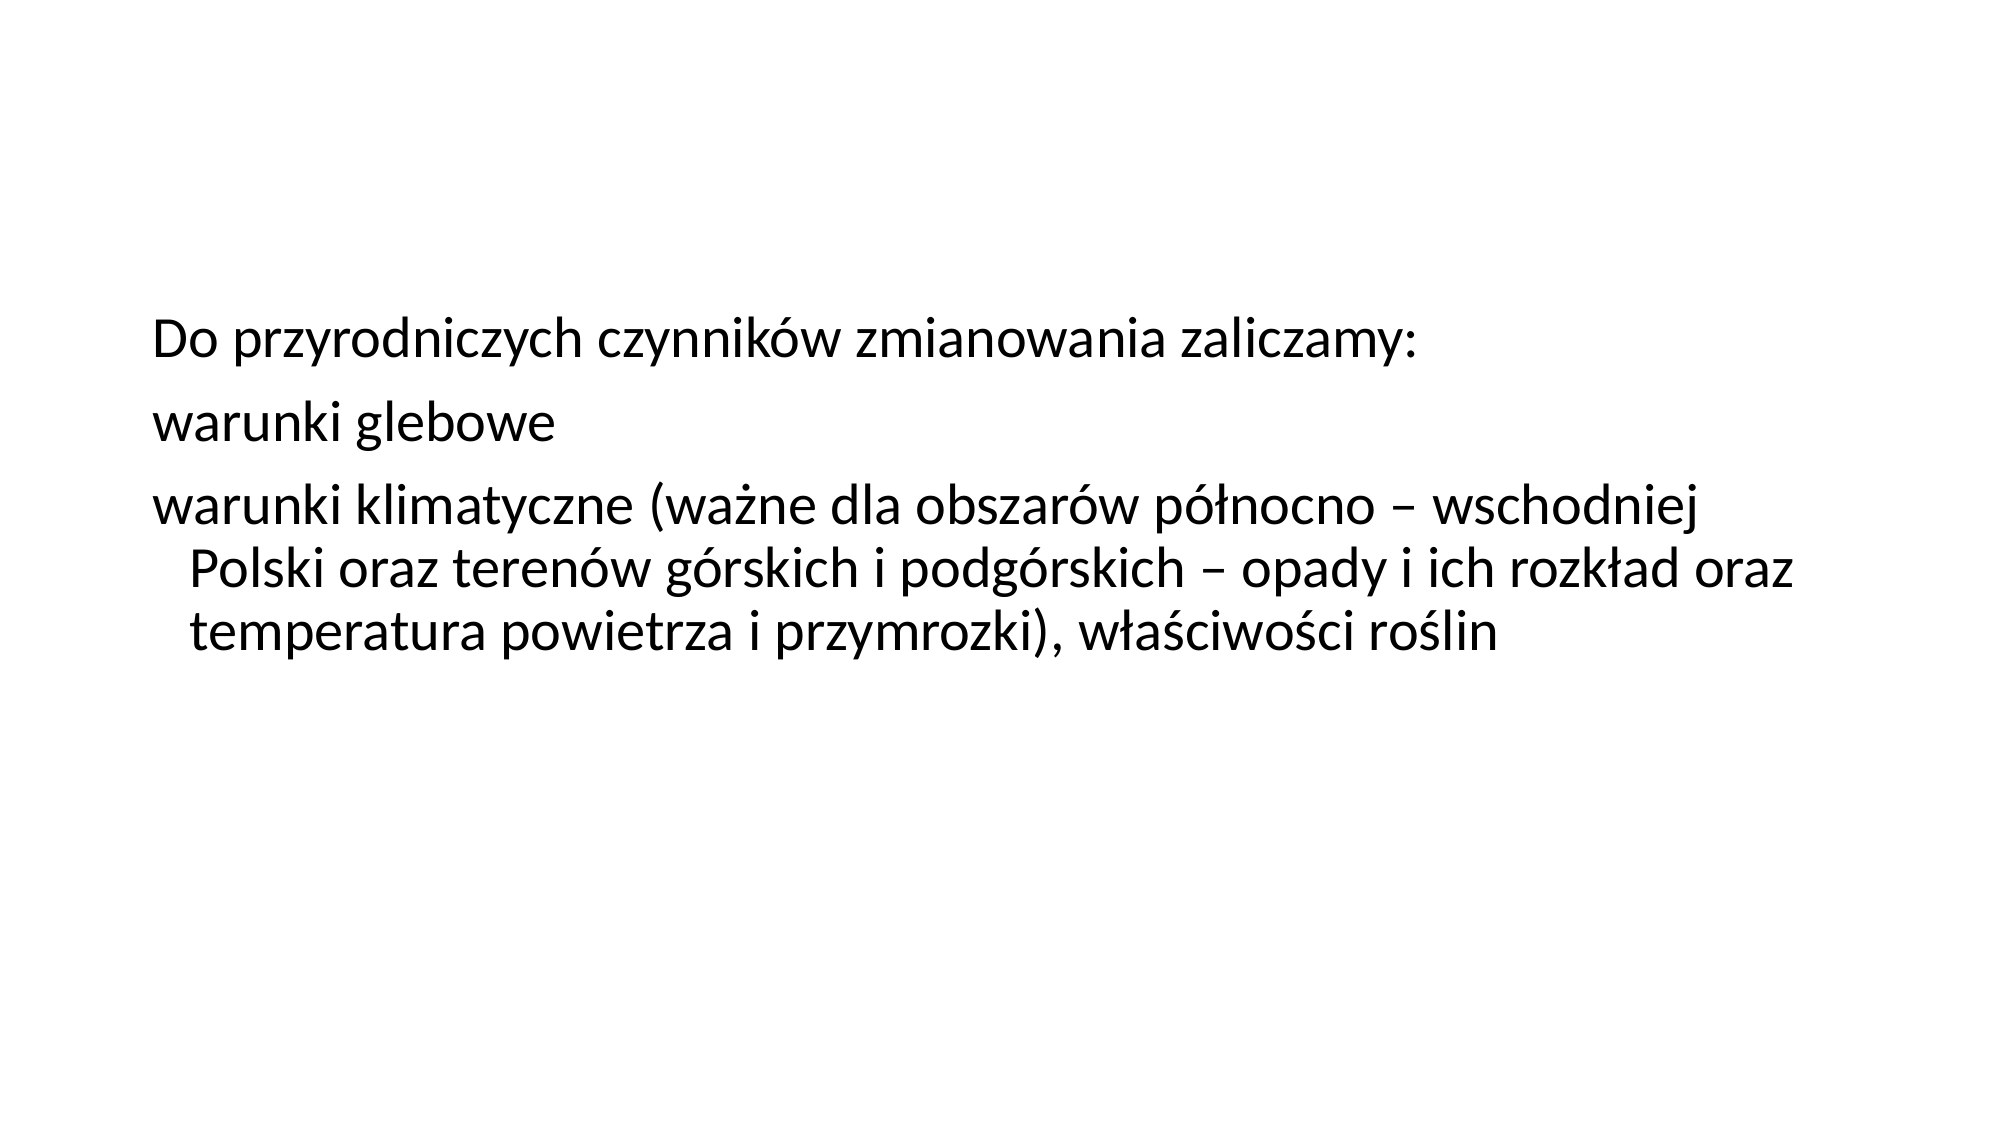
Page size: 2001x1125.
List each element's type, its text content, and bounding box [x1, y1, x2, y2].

list Do przyrodniczych czynników zmianowania zaliczamy: warunki glebowe warunki klimatyczne (ważne dla obszarów północno – wschodniej Polski oraz terenów górskich i podgórskich – opady i ich rozkład oraz temperatura powietrza i przymrozki), właściwości roślin [137, 299, 1863, 1014]
